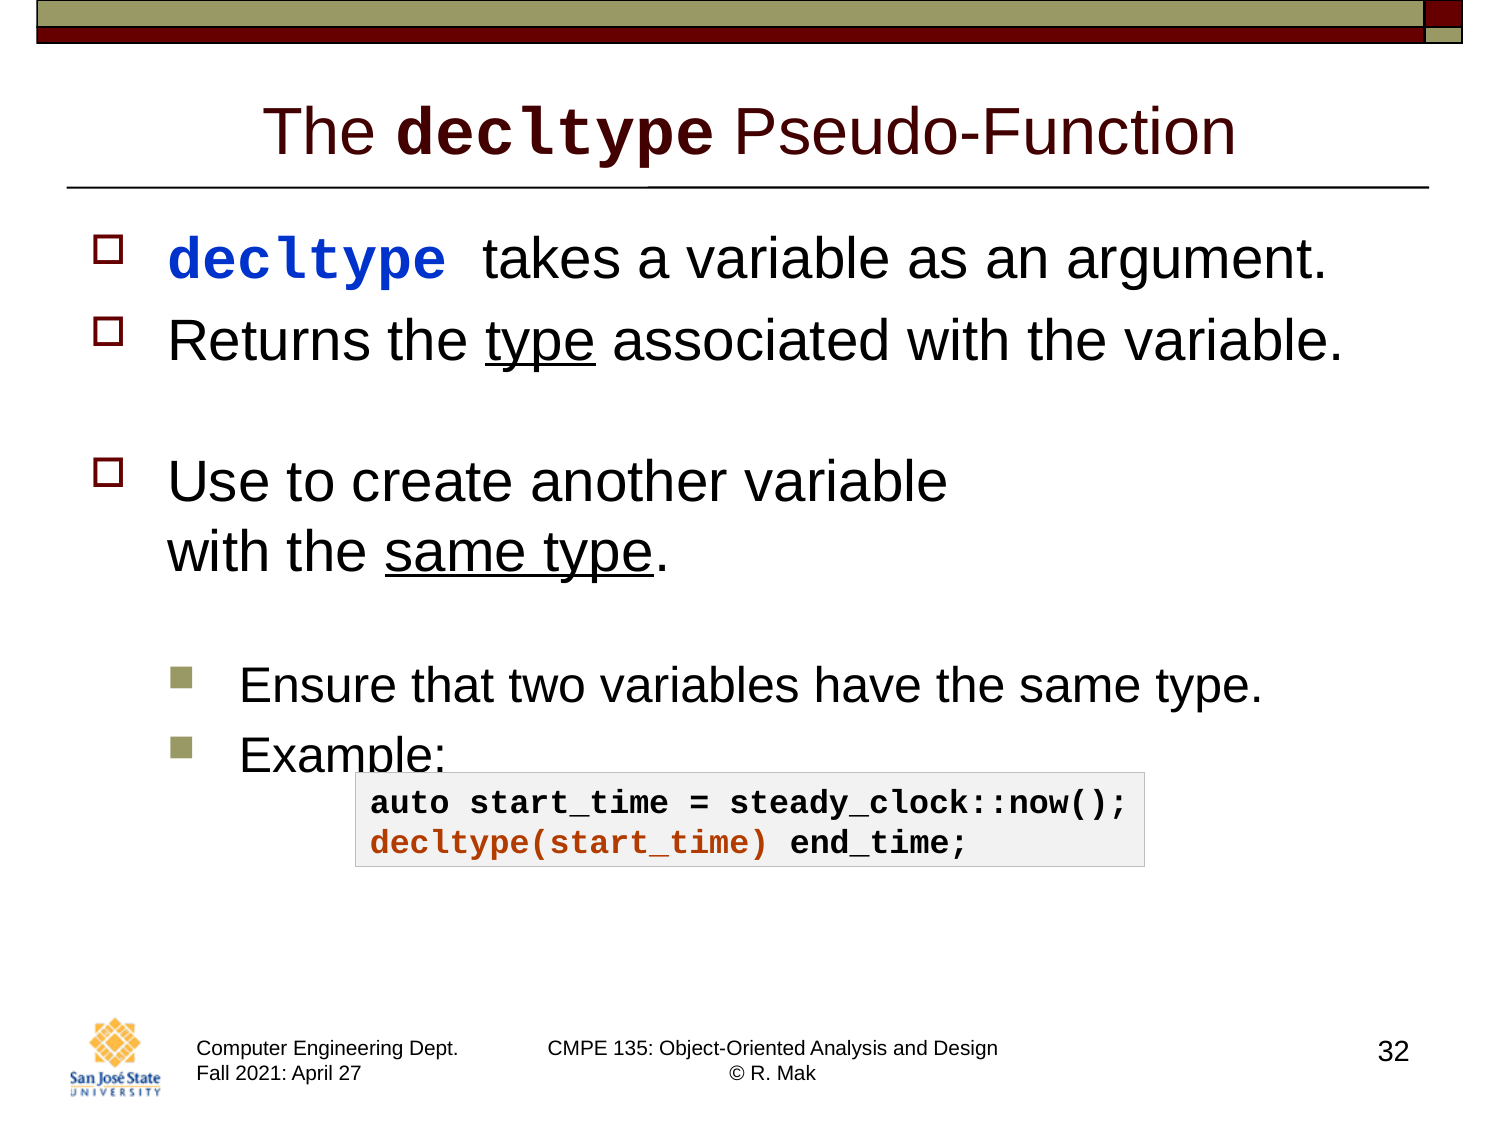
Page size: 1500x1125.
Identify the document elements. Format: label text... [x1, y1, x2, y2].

title The decltype Pseudo-Function [75, 67, 1425, 175]
slide_number 32 [1335, 1025, 1425, 1100]
list decltype takes a variable as an argument. Returns the type associated with the variable. Use to create another variable with the same type. Ensure that two variables have the same type. Example: [75, 212, 1425, 758]
text_box auto start_time = steady_clock::now(); decltype(start_time) end_time; [355, 772, 1145, 867]
picture [60, 1012, 166, 1112]
